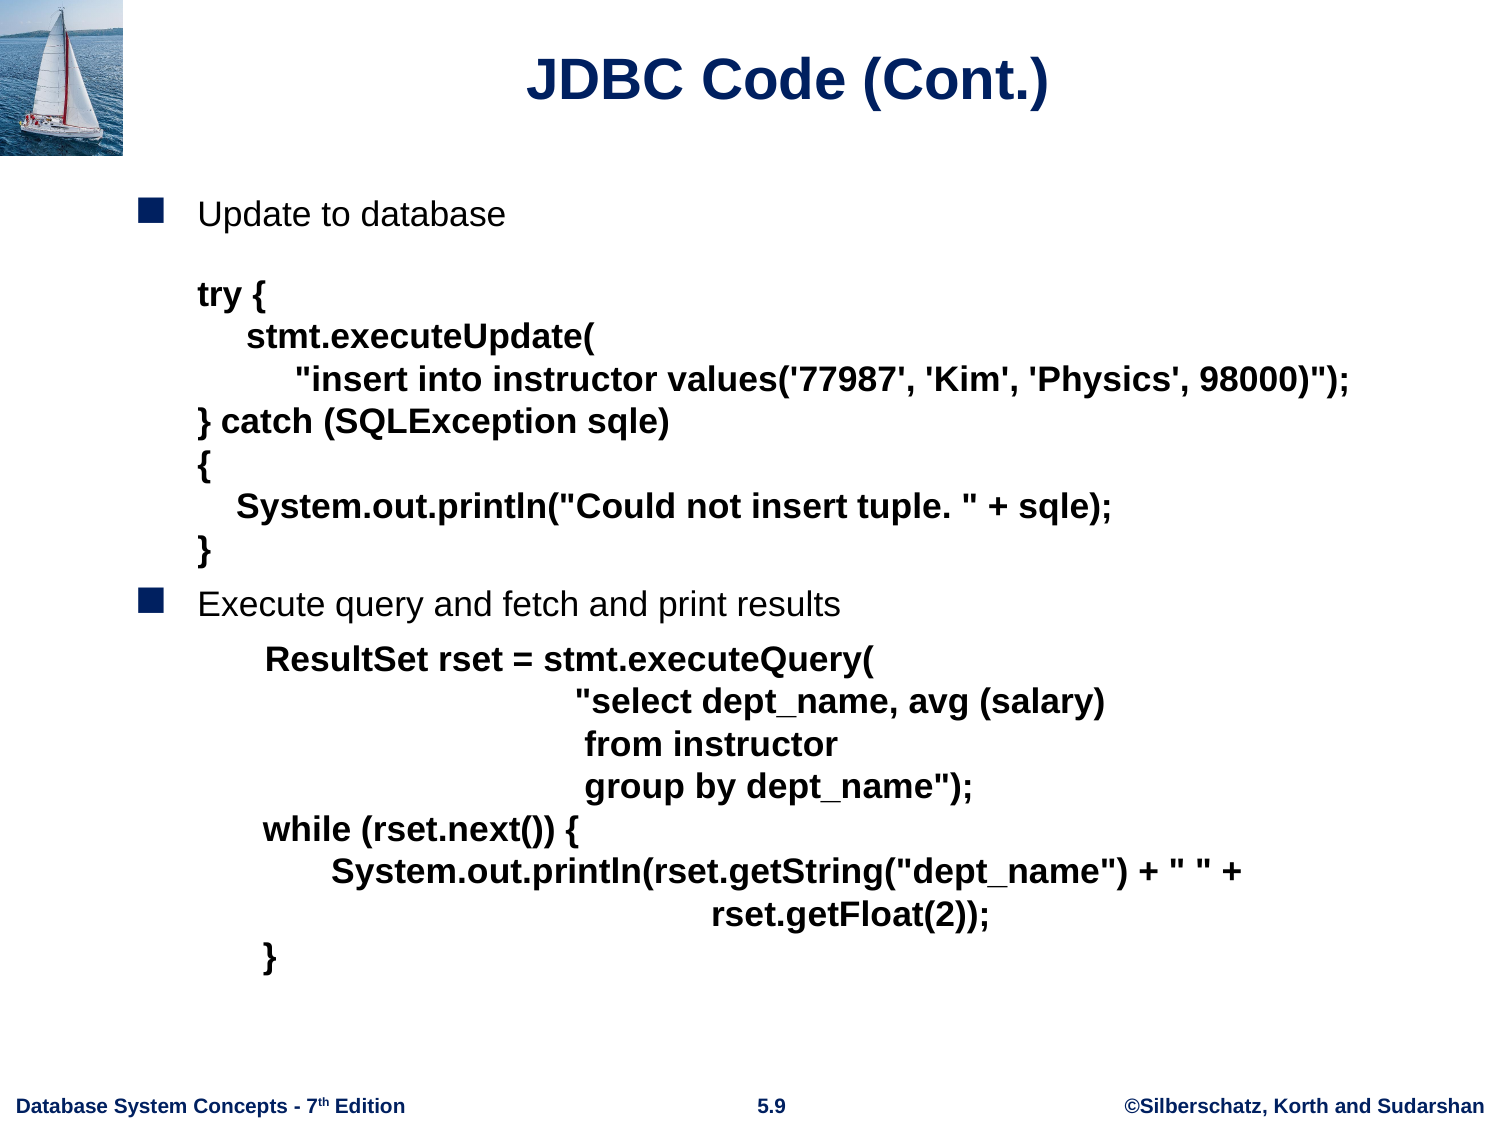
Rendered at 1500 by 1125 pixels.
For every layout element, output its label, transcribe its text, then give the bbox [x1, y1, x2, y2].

title JDBC Code (Cont.) [125, 18, 1452, 120]
list Update to database try { stmt.executeUpdate( "insert into instructor values('77987', 'Kim', 'Physics', 98000)"); } catch (SQLException sqle) { System.out.println("Could not insert tuple. " + sqle); } Execute query and fetch and print results ResultSet rset = stmt.executeQuery( "select dept_name, avg (salary) from instructor group by dept_name"); while (rset.next()) { System.out.println(rset.getString("dept_name") + " " + rset.getFloat(2)); } [126, 183, 1472, 1063]
picture [0, 0, 123, 156]
